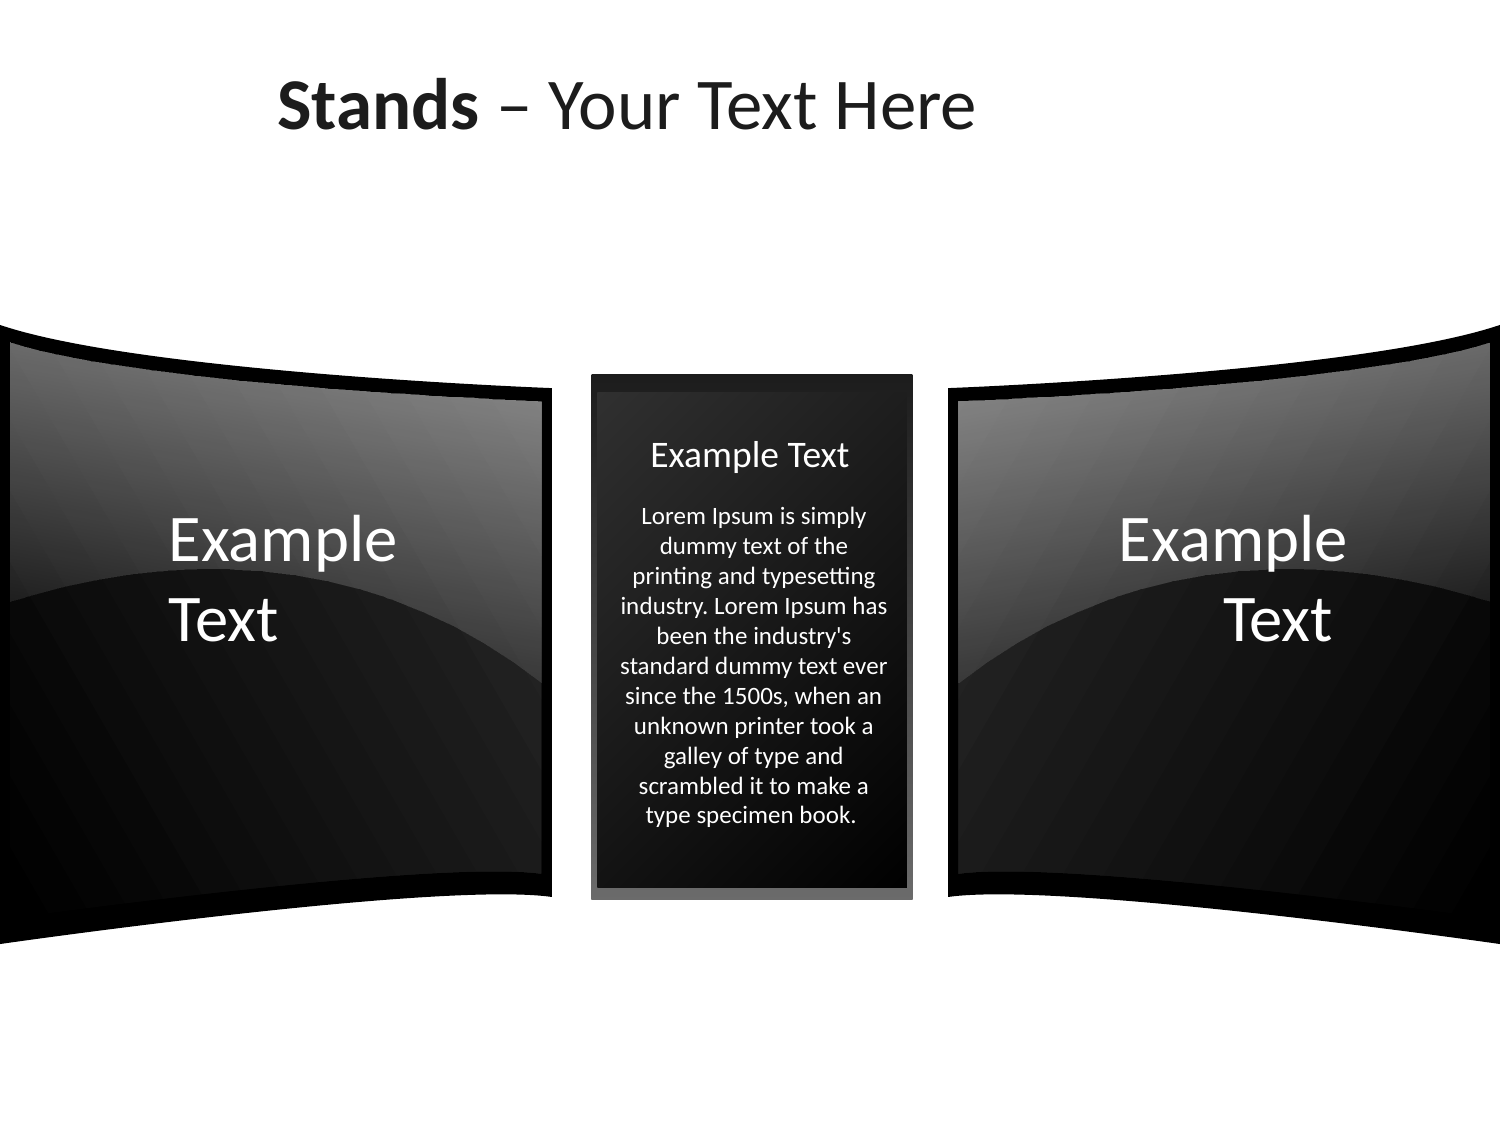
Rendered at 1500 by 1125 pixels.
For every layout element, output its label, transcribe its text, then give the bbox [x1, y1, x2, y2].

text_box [0, 324, 553, 945]
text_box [947, 324, 1500, 945]
text_box Stands – Your Text Here [262, 50, 1276, 150]
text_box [591, 374, 913, 901]
